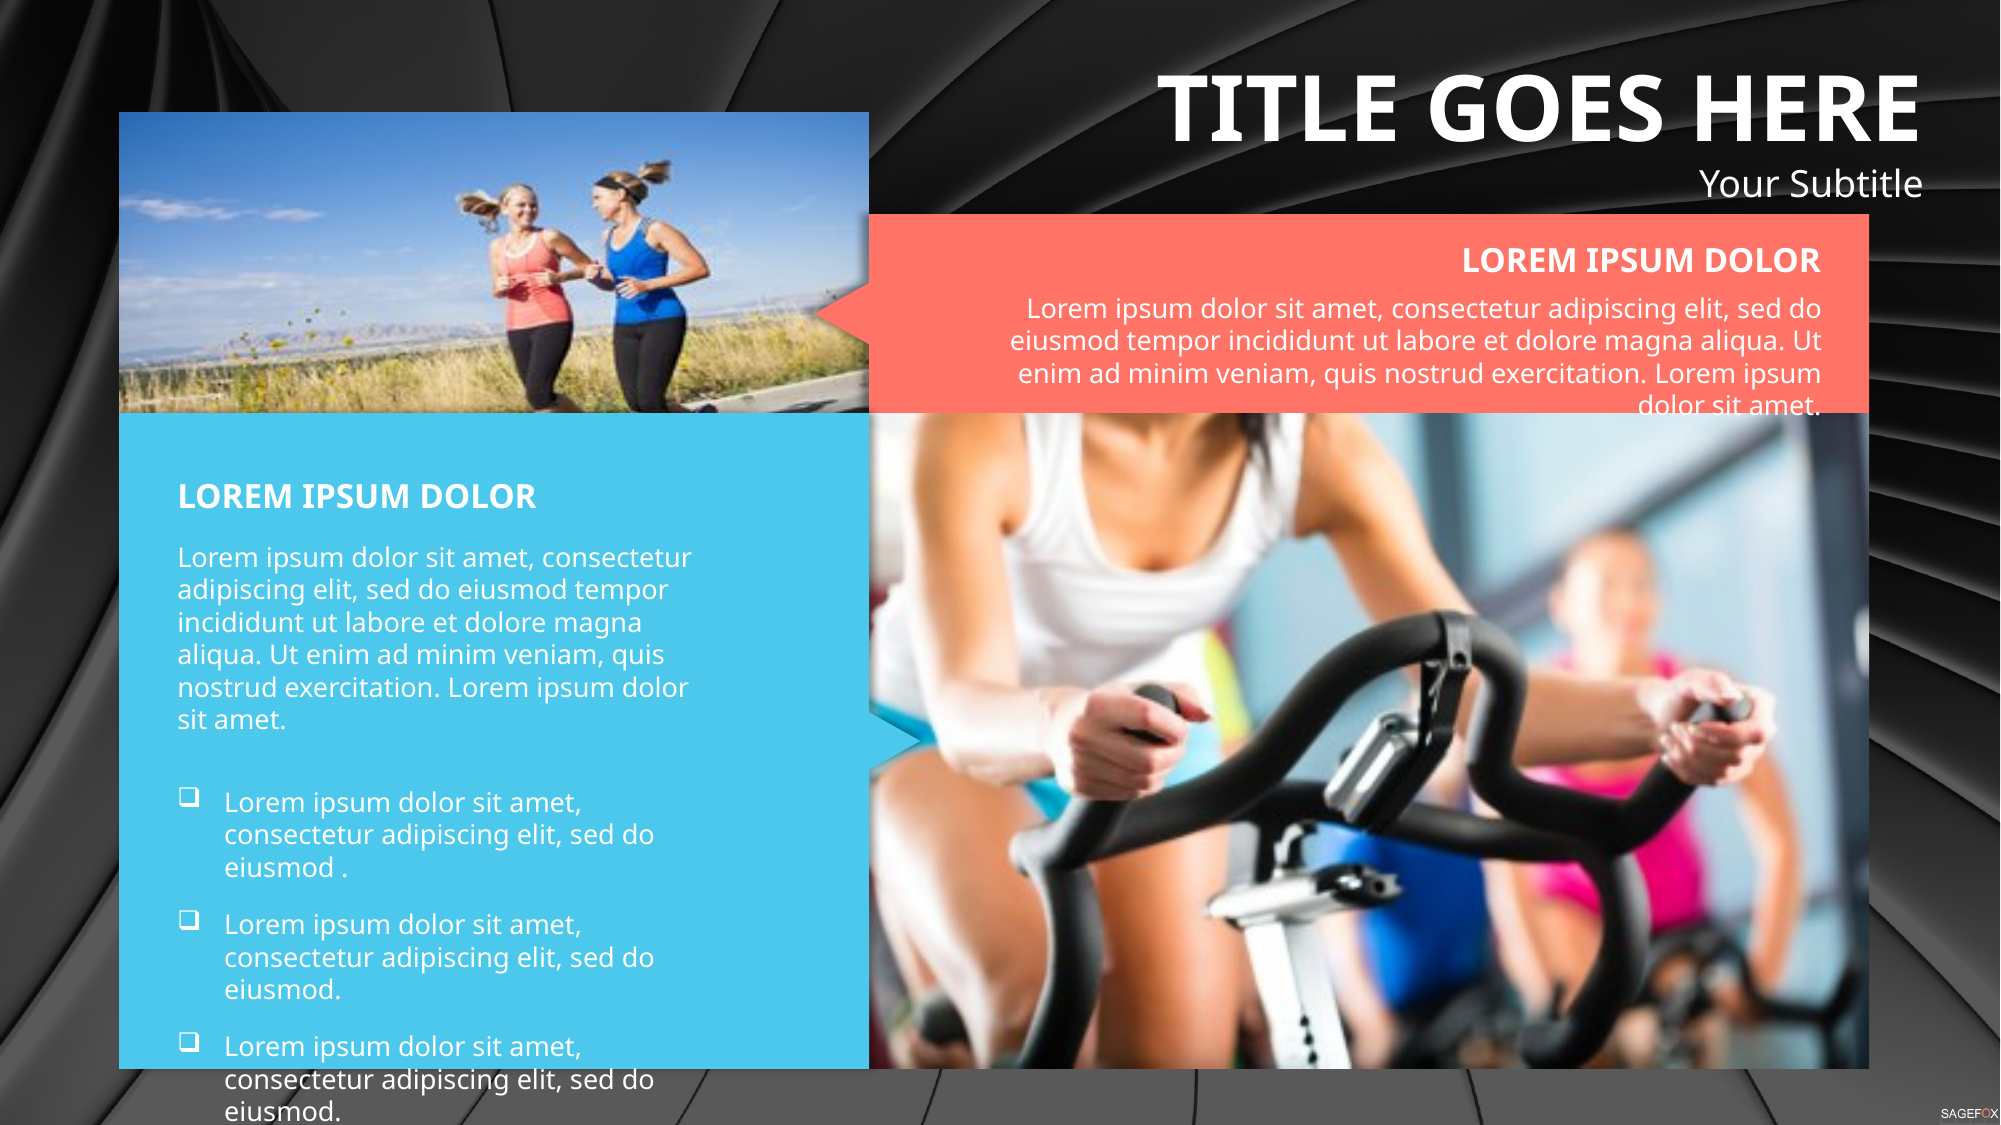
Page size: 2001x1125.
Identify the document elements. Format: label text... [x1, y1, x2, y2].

text_box [118, 111, 870, 412]
picture [0, 0, 2001, 1125]
text_box [812, 212, 1871, 415]
text_box TITLE GOES HERE Your Subtitle [1035, 42, 1939, 212]
text_box LOREM IPSUM DOLOR Lorem ipsum dolor sit amet, consectetur adipiscing elit, sed do eiusmod tempor incididunt ut labore et dolore magna aliqua. Ut enim ad minim veniam, quis nostrud exercitation. Lorem ipsum dolor sit amet. [987, 231, 1837, 444]
text_box [118, 412, 923, 1070]
text_box [880, 412, 1870, 1070]
text_box LOREM IPSUM DOLOR Lorem ipsum dolor sit amet, consectetur adipiscing elit, sed do eiusmod tempor incididunt ut labore et dolore magna aliqua. Ut enim ad minim veniam, quis nostrud exercitation. Lorem ipsum dolor sit amet. Lorem ipsum dolor sit amet, consectetur adipiscing elit, sed do eiusmod . Lorem ipsum dolor sit amet, consectetur adipiscing elit, sed do eiusmod. Lorem ipsum dolor sit amet, consectetur adipiscing elit, sed do eiusmod. [162, 467, 717, 1125]
